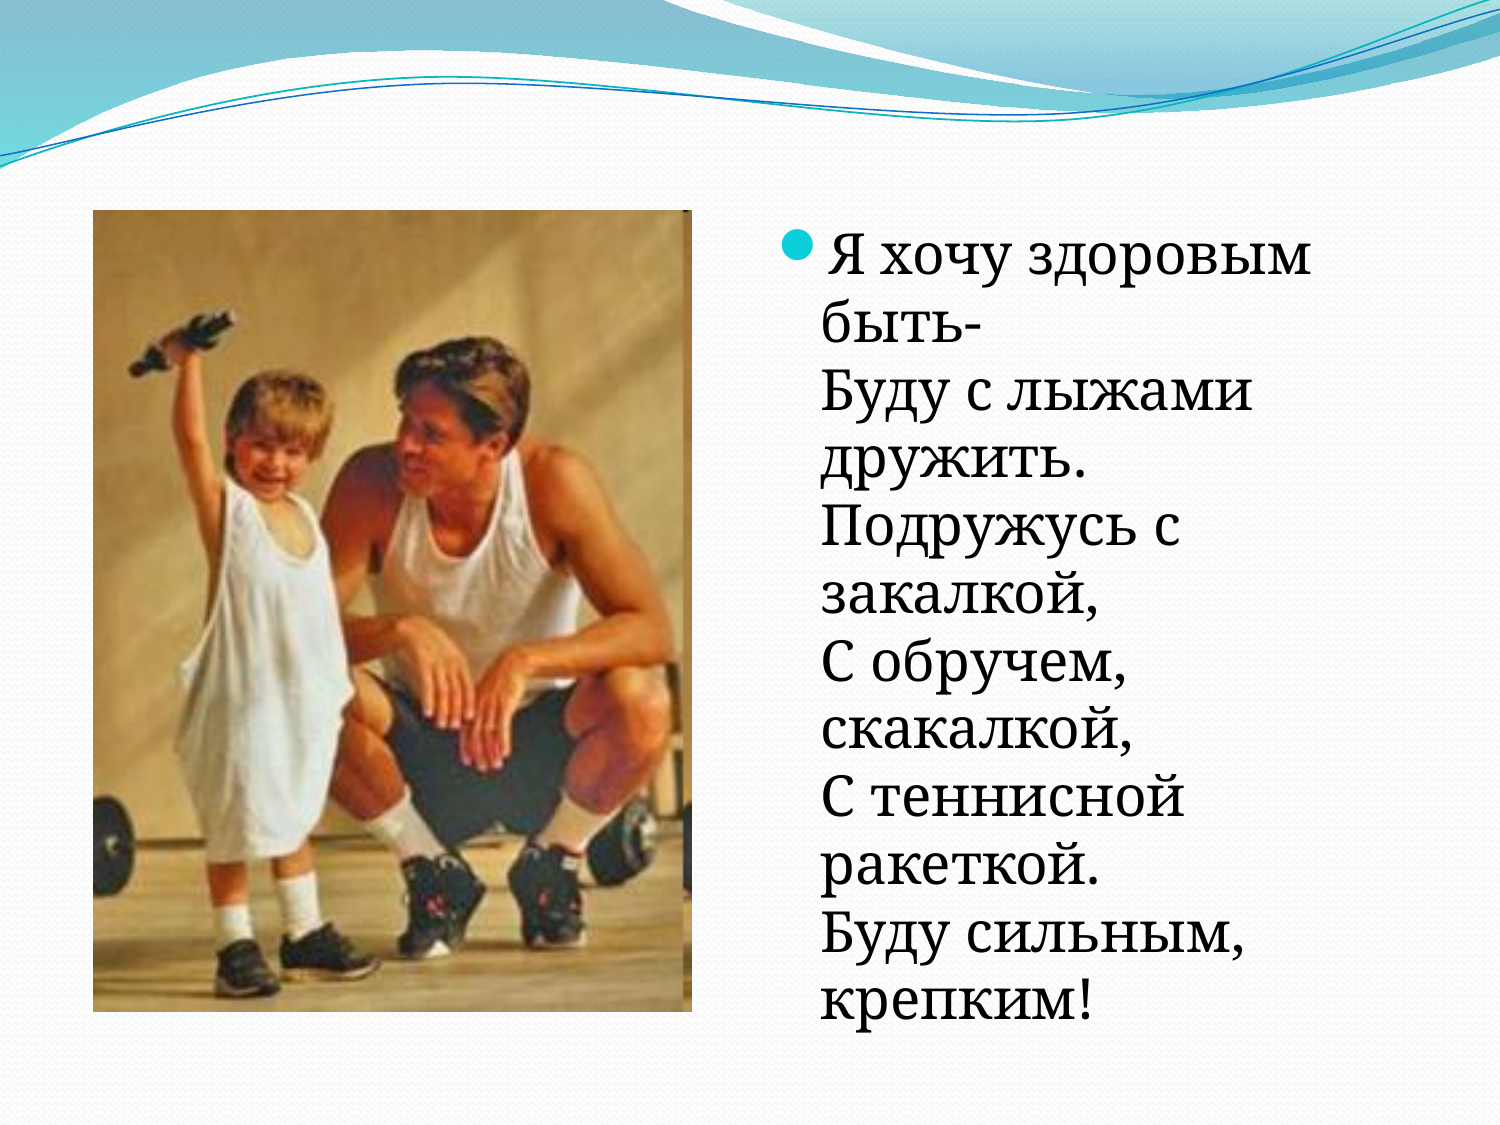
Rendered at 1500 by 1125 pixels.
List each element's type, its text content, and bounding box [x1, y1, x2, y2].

list Я хочу здоровым быть- Буду с лыжами дружить. Подружусь с закалкой, С обручем, скакалкой, С теннисной ракеткой. Буду сильным, крепким! [762, 210, 1425, 1043]
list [93, 210, 692, 1012]
